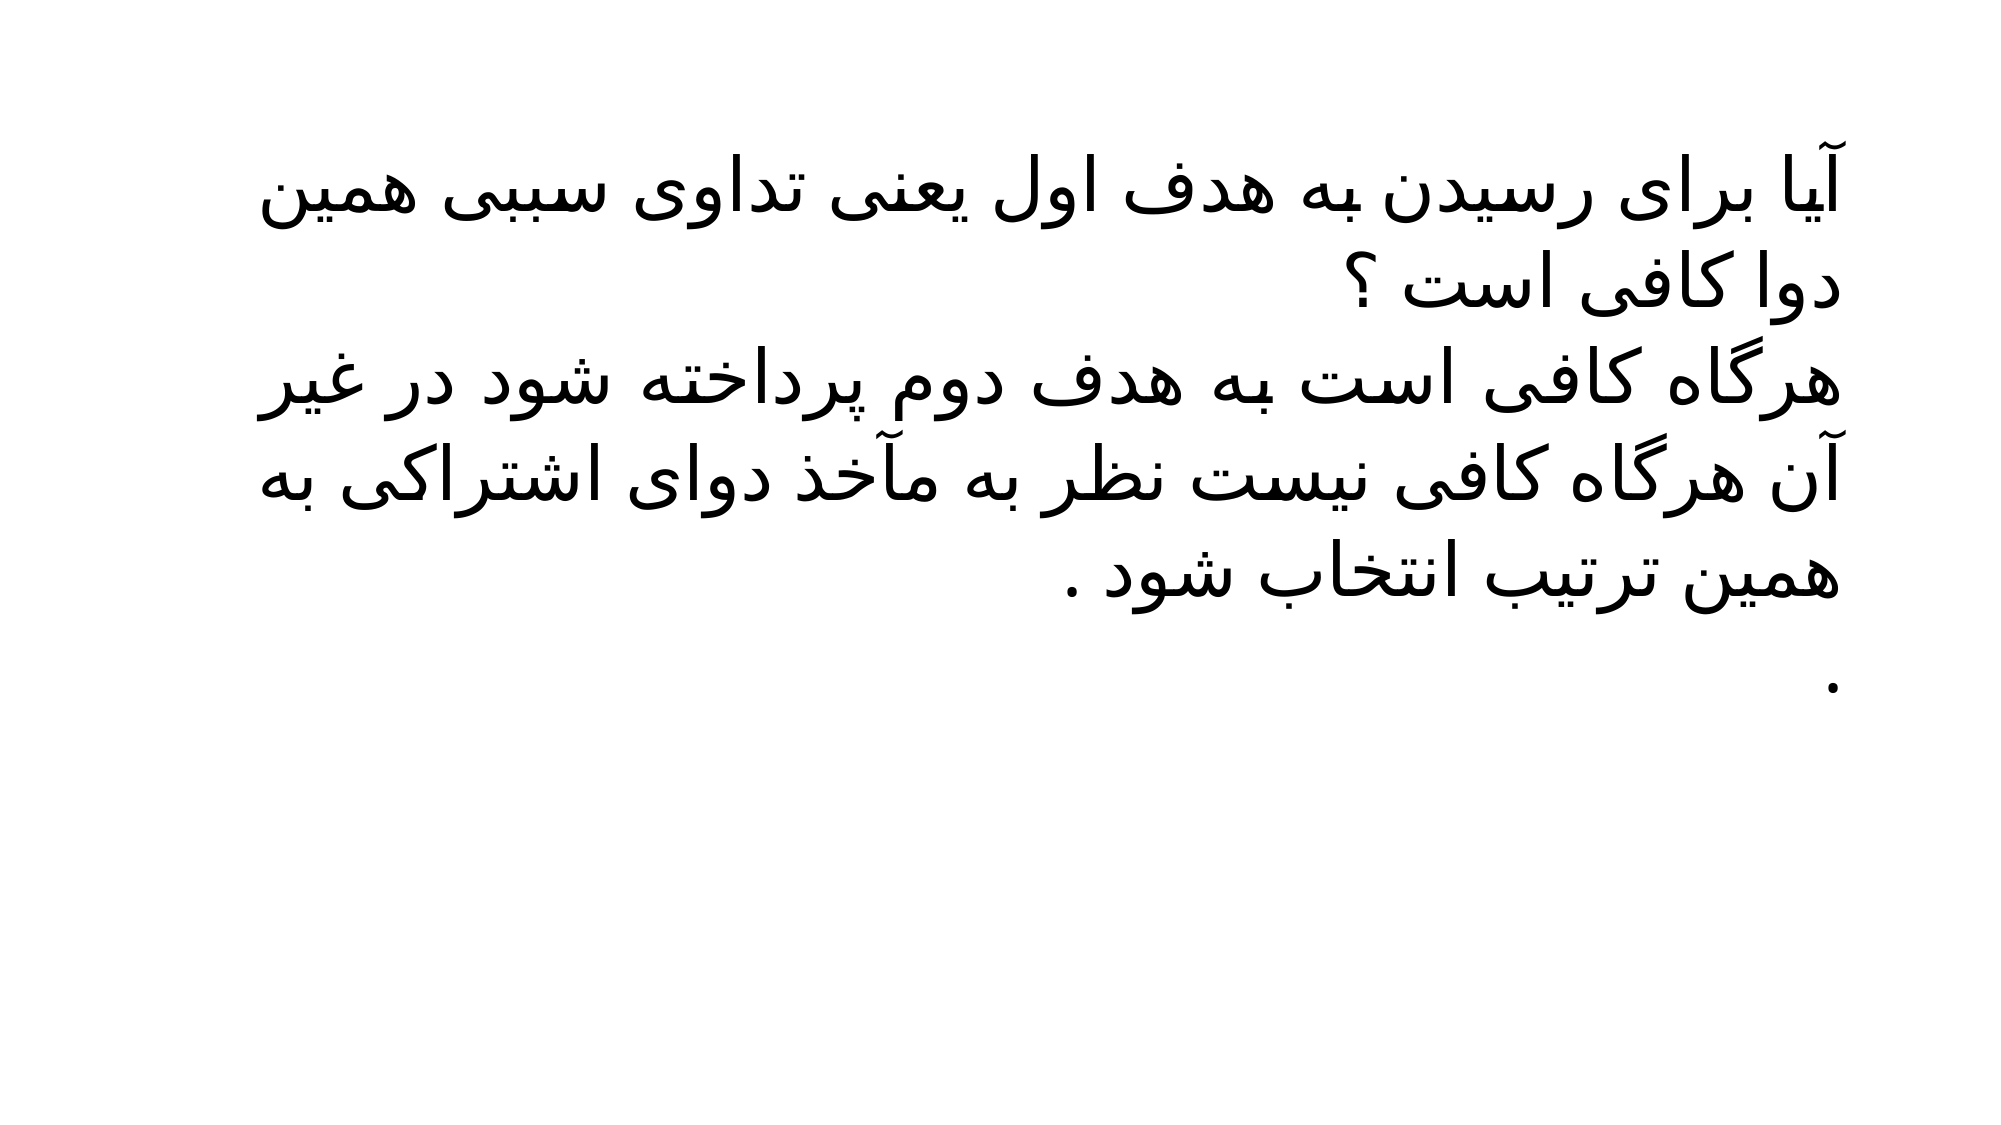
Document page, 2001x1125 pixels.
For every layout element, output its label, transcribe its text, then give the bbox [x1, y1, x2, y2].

text_box آیا برای رسیدن به هدف اول یعنی تداوی سببی همین دوا کافی است ؟ هرگاه کافی است به هدف دوم پرداخته شود در غیر آن هرگاه کافی نیست نظر به مآخذ دوای اشتراکی به همین ترتیب انتخاب شود . . [242, 122, 1859, 715]
